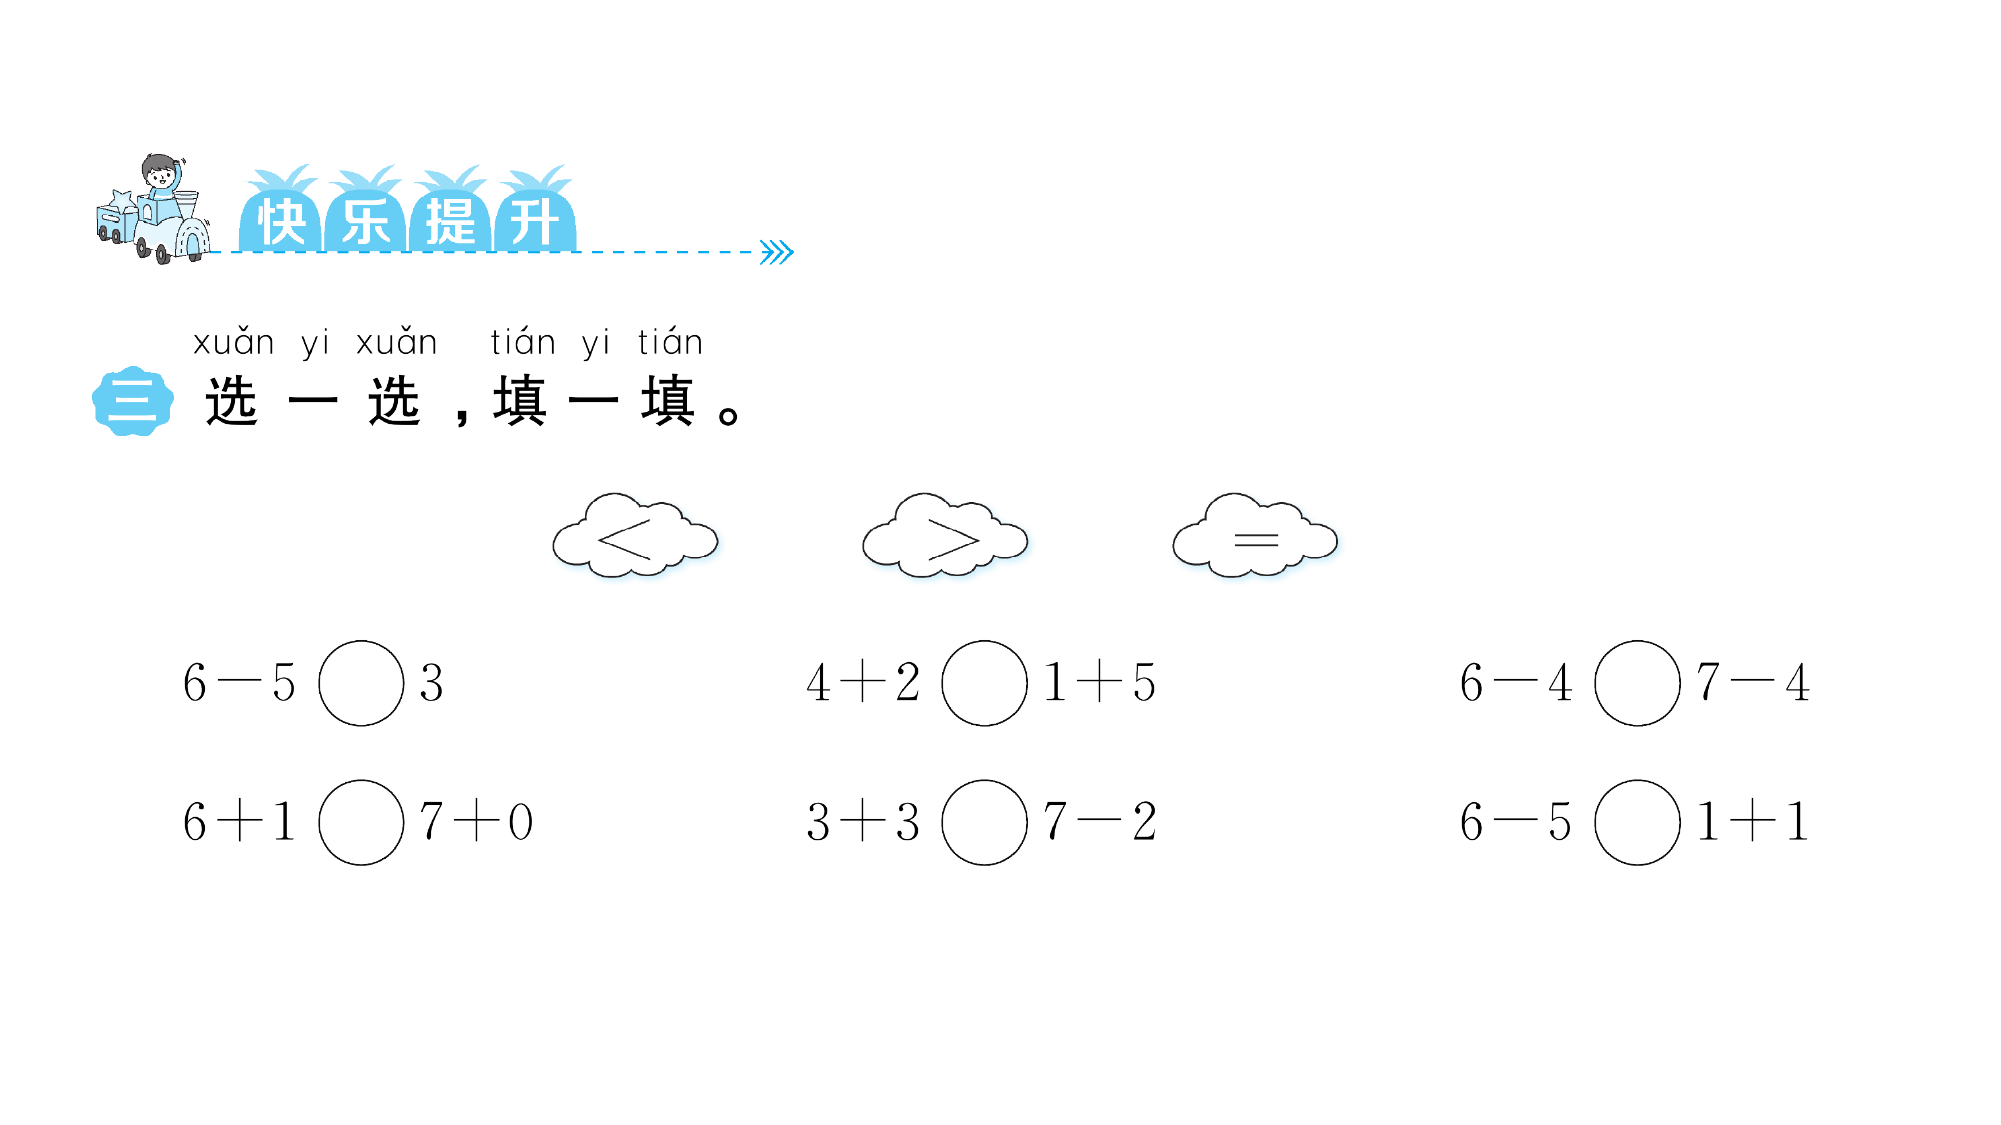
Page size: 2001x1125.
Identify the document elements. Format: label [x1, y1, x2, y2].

picture [88, 118, 1979, 882]
